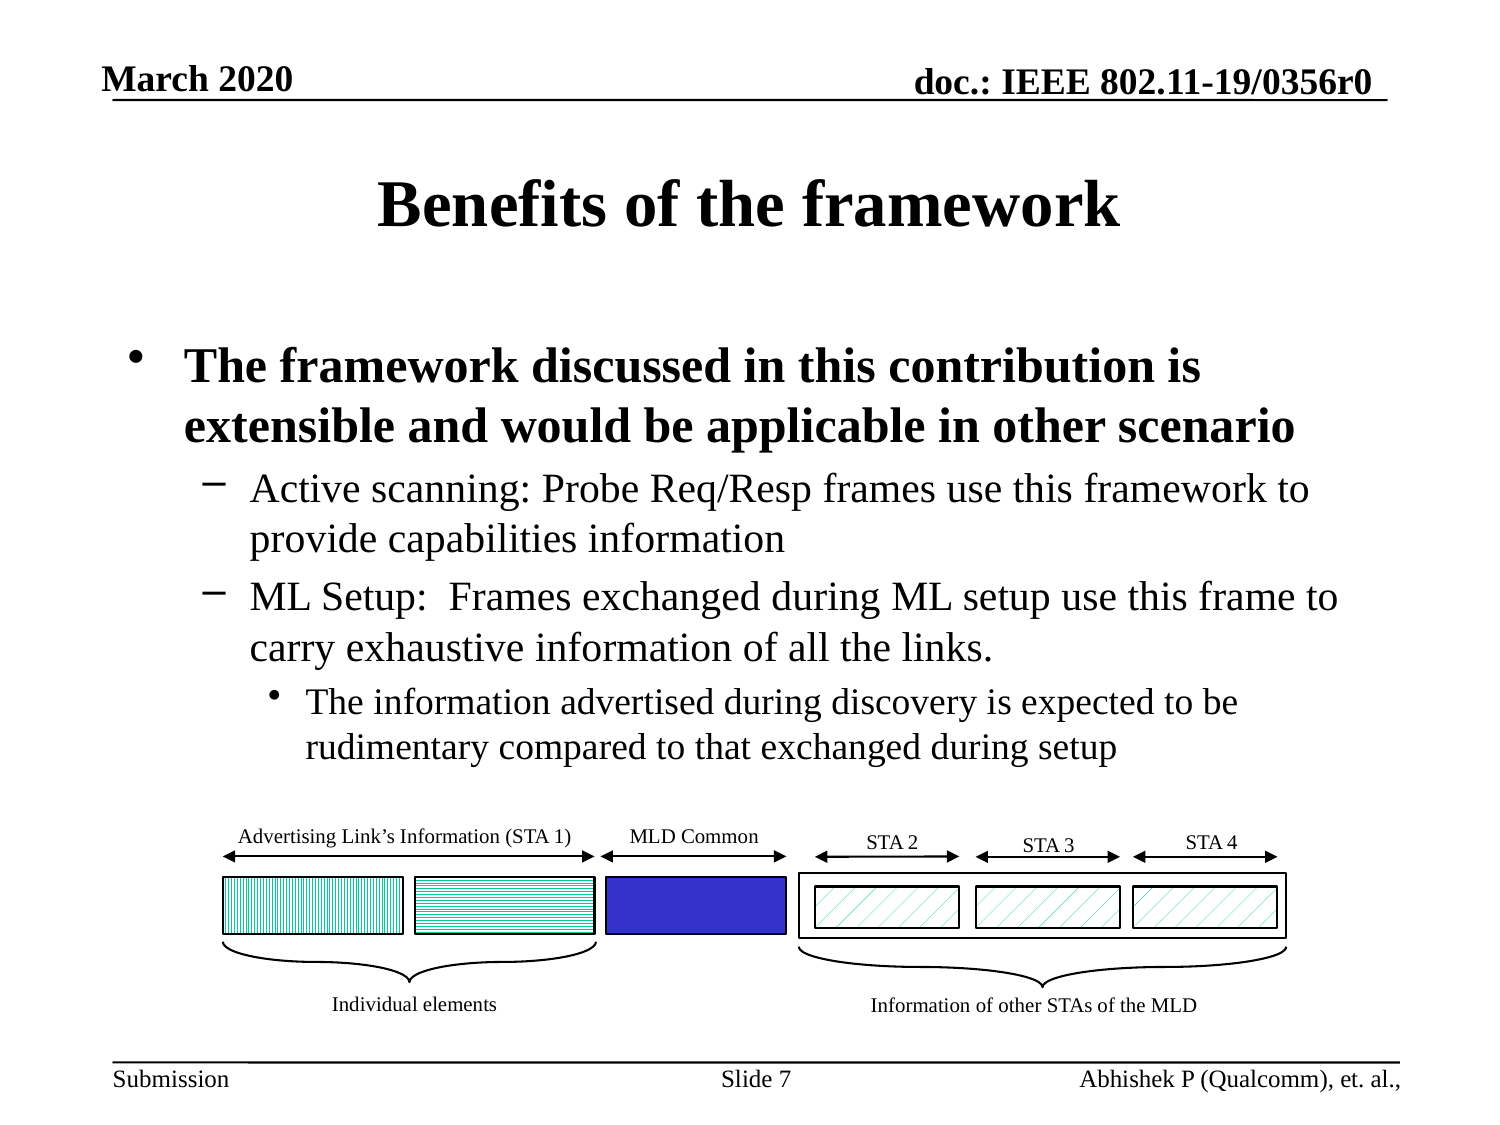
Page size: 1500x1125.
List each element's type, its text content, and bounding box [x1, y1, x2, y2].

text_box [414, 877, 595, 935]
text_box STA 2 [851, 821, 934, 854]
text_box Advertising Link’s Information (STA 1) [223, 815, 587, 856]
text_box STA 4 [1170, 821, 1253, 855]
text_box MLD Common [614, 815, 774, 855]
footer Abhishek P (Qualcomm), et. al., [949, 1061, 1402, 1093]
list The framework discussed in this contribution is extensible and would be applicable in other scenario Active scanning: Probe Req/Resp frames use this framework to provide capabilities information ML Setup: Frames exchanged during ML setup use this frame to carry exhaustive information of all the links. The information advertised during discovery is expected to be rudimentary compared to that exchanged during setup [112, 324, 1402, 1051]
text_box Individual elements [317, 983, 513, 1024]
text_box STA 3 [1007, 823, 1090, 855]
text_box [222, 941, 596, 983]
text_box [798, 946, 1287, 988]
title Benefits of the framework [112, 112, 1388, 288]
text_box Information of other STAs of the MLD [855, 984, 1213, 1025]
text_box [798, 873, 1287, 939]
slide_number Slide 7 [712, 1061, 801, 1093]
text_box [606, 877, 787, 935]
text_box [222, 877, 403, 935]
